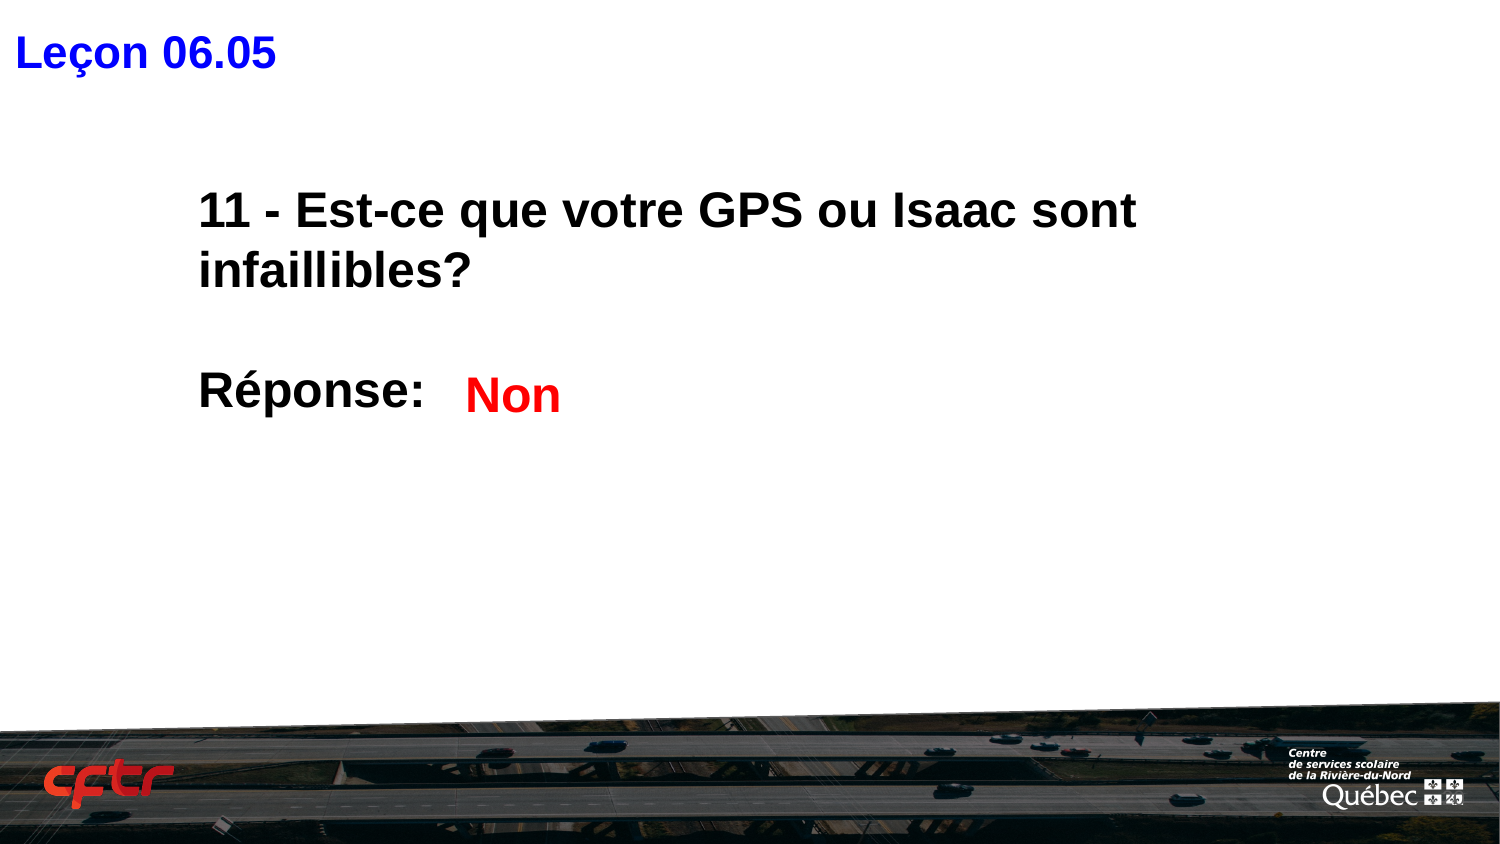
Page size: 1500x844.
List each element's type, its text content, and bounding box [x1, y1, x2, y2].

text_box Leçon 06.05 [0, 0, 493, 94]
picture [0, 704, 1499, 844]
text_box Non [450, 347, 1363, 438]
slide_number ‹#› [1389, 764, 1480, 830]
title 11 - Est-ce que votre GPS ou Isaac sont infaillibles? Réponse: [183, 182, 1398, 499]
